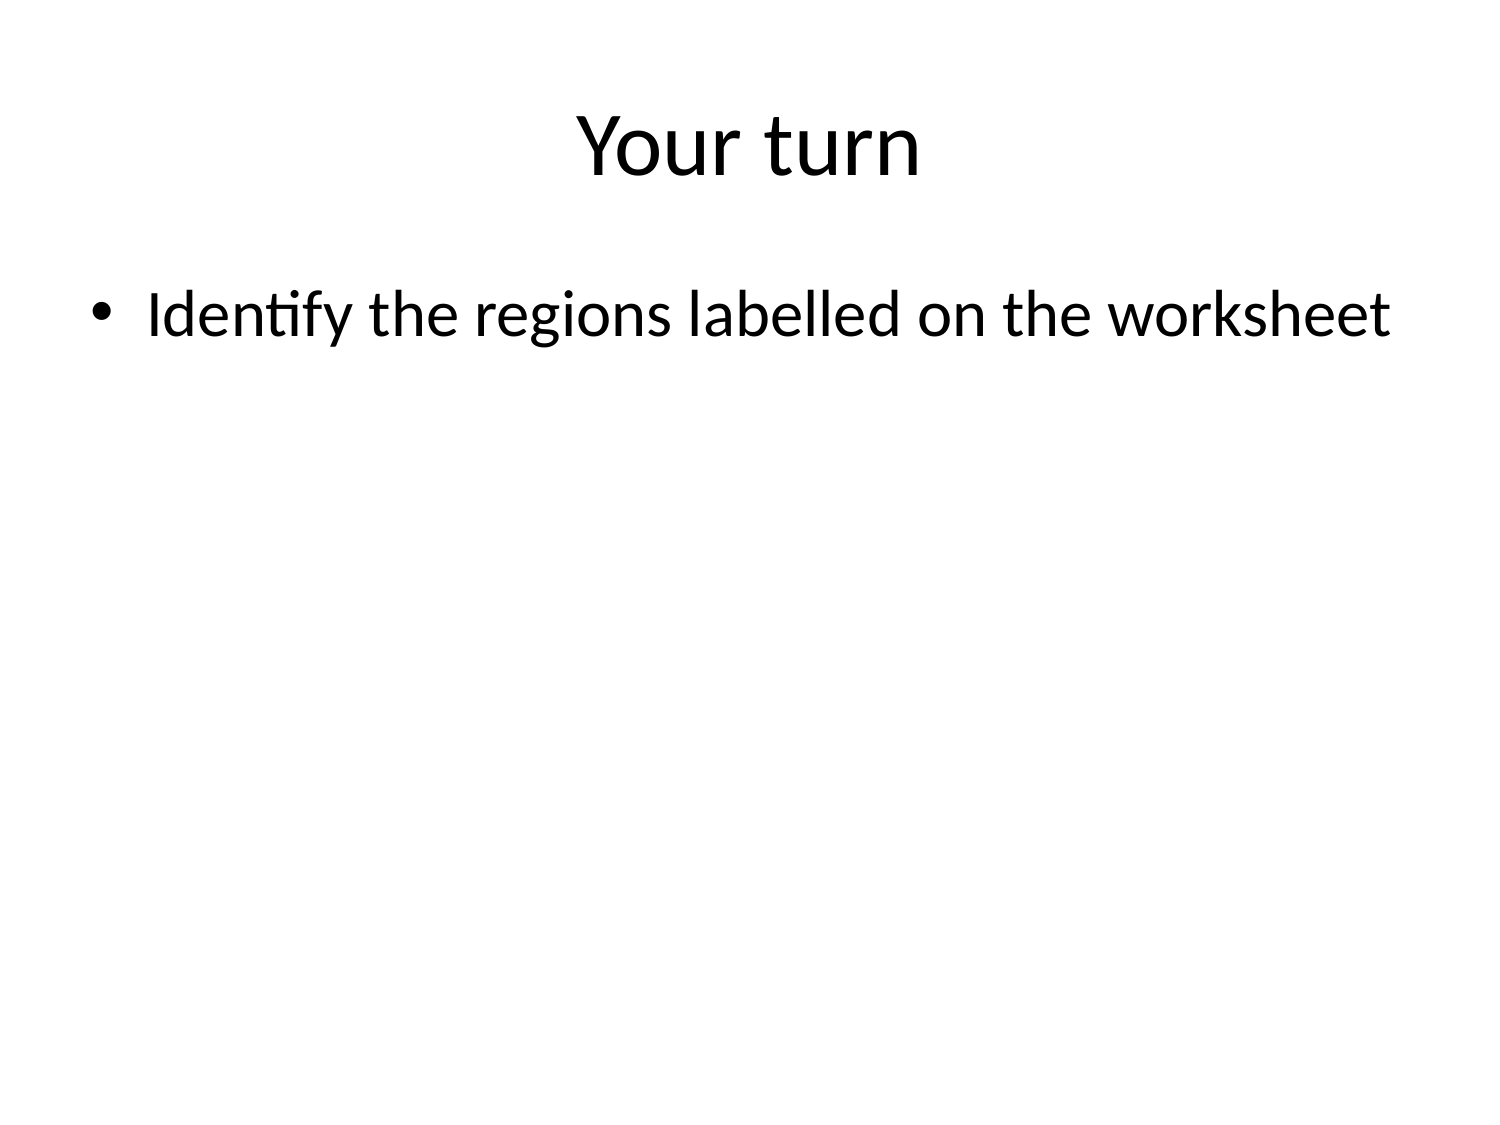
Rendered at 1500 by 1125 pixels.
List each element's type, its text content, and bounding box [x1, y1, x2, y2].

title Your turn [75, 45, 1425, 233]
list Identify the regions labelled on the worksheet [75, 262, 1425, 1005]
